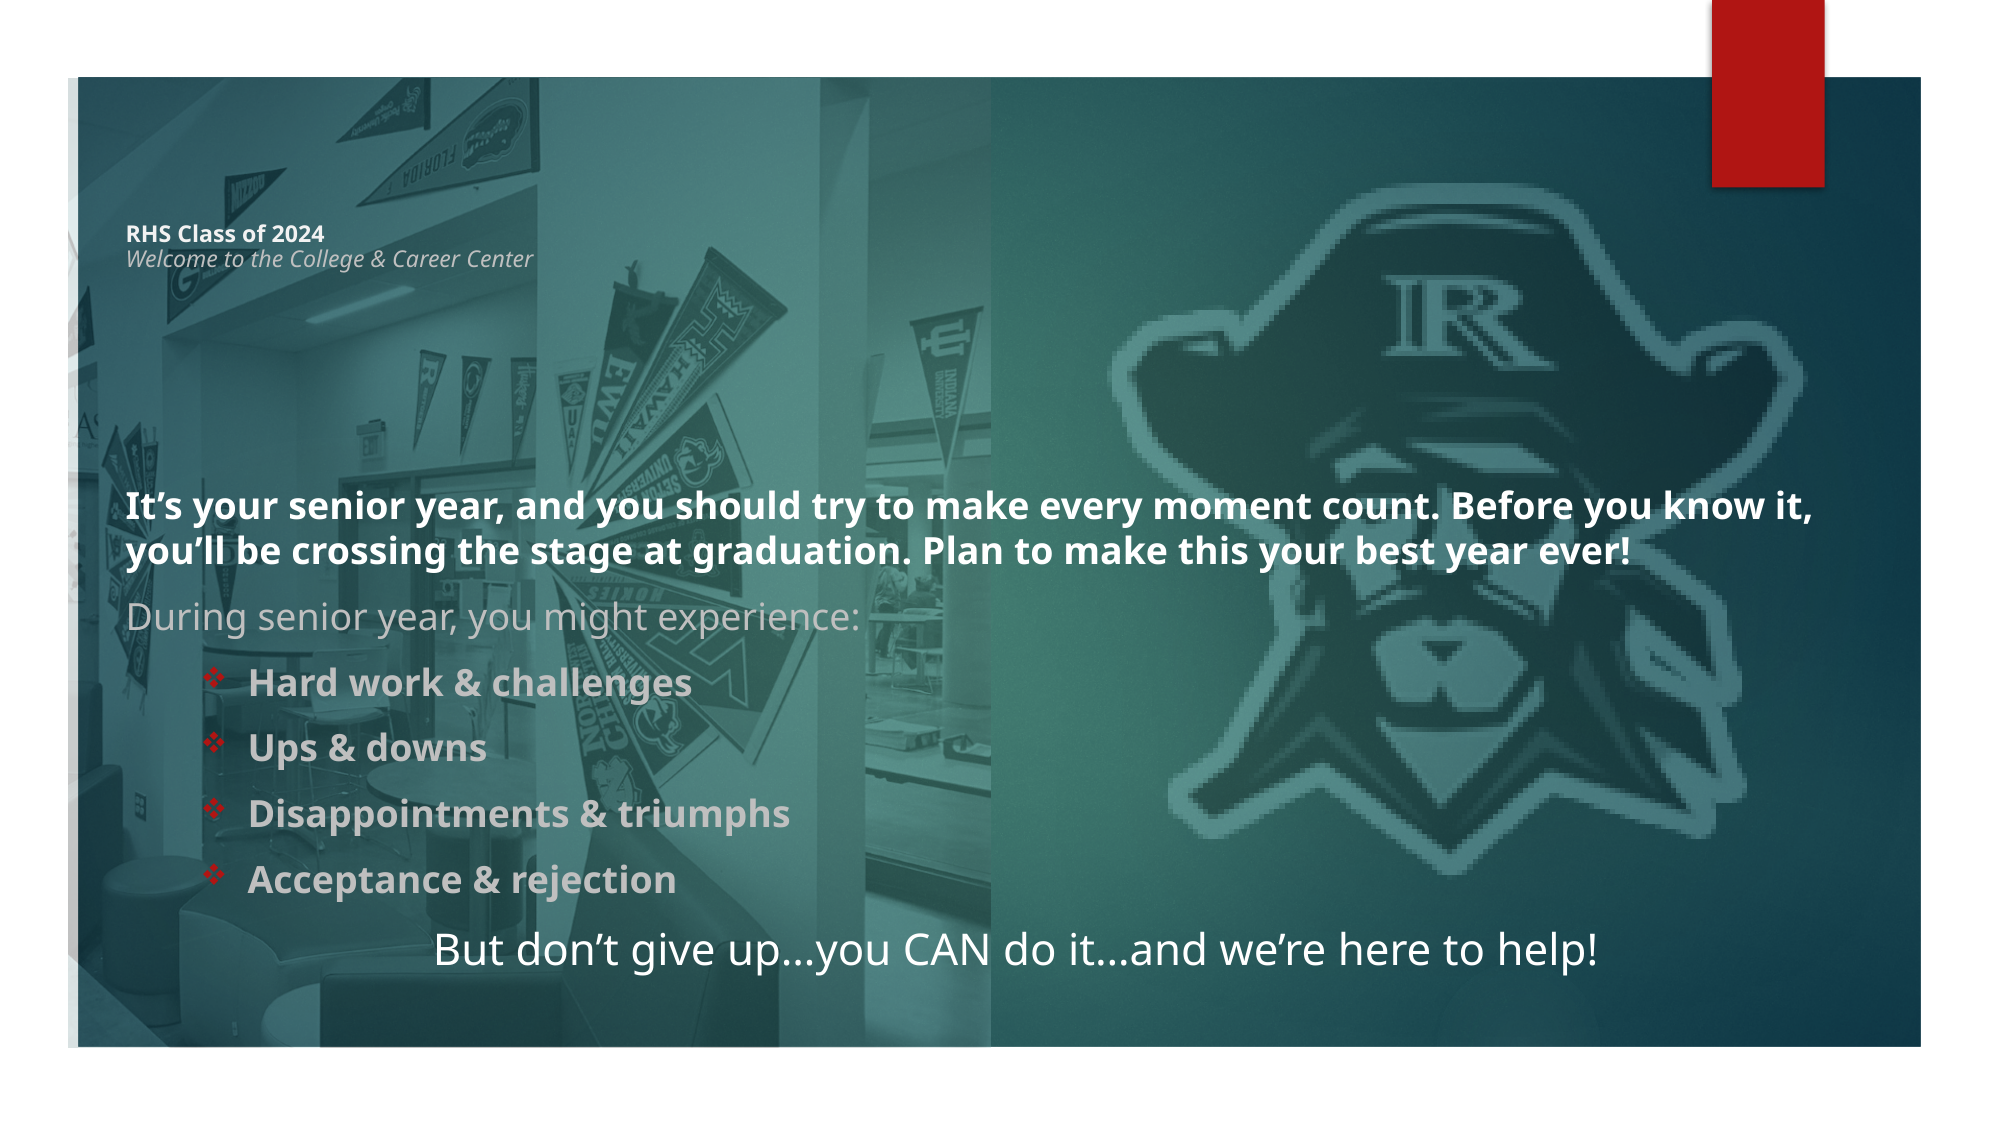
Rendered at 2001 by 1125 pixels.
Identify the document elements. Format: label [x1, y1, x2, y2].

picture [999, 77, 1923, 1048]
text_box [0, 0, 2000, 1125]
picture [68, 77, 991, 1048]
